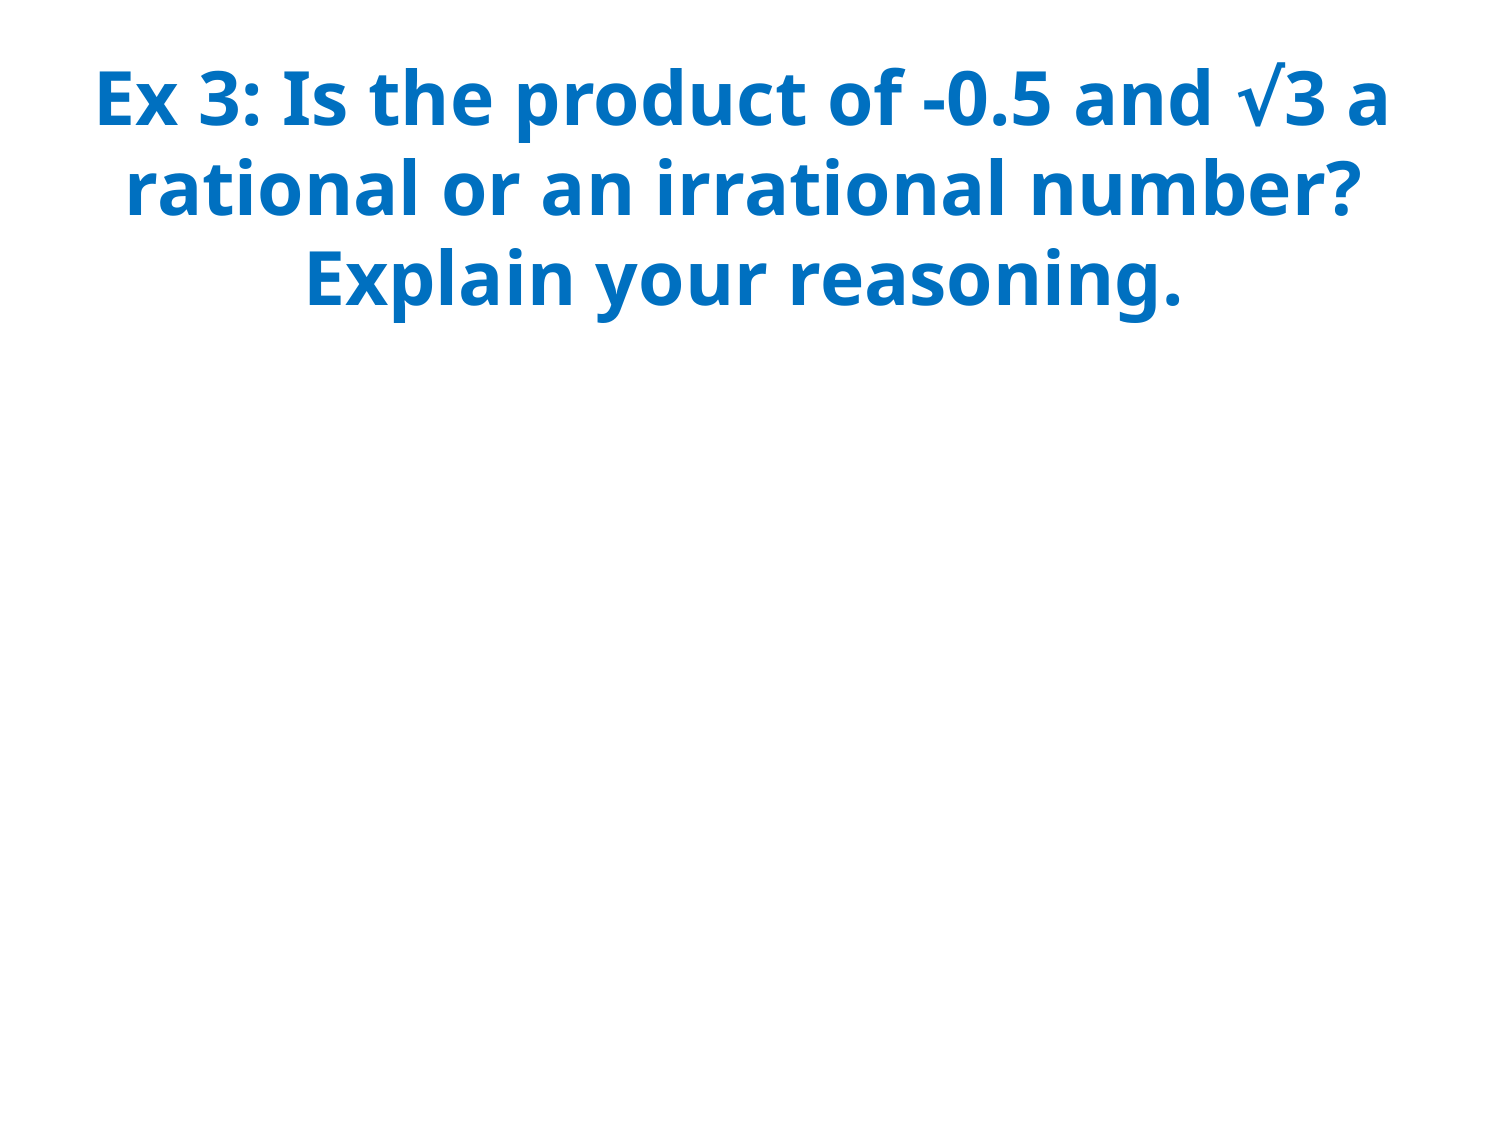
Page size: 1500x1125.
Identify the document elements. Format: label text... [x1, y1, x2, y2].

title Ex 3: Is the product of -0.5 and √3 a rational or an irrational number? Explain your reasoning. [0, 45, 1488, 325]
